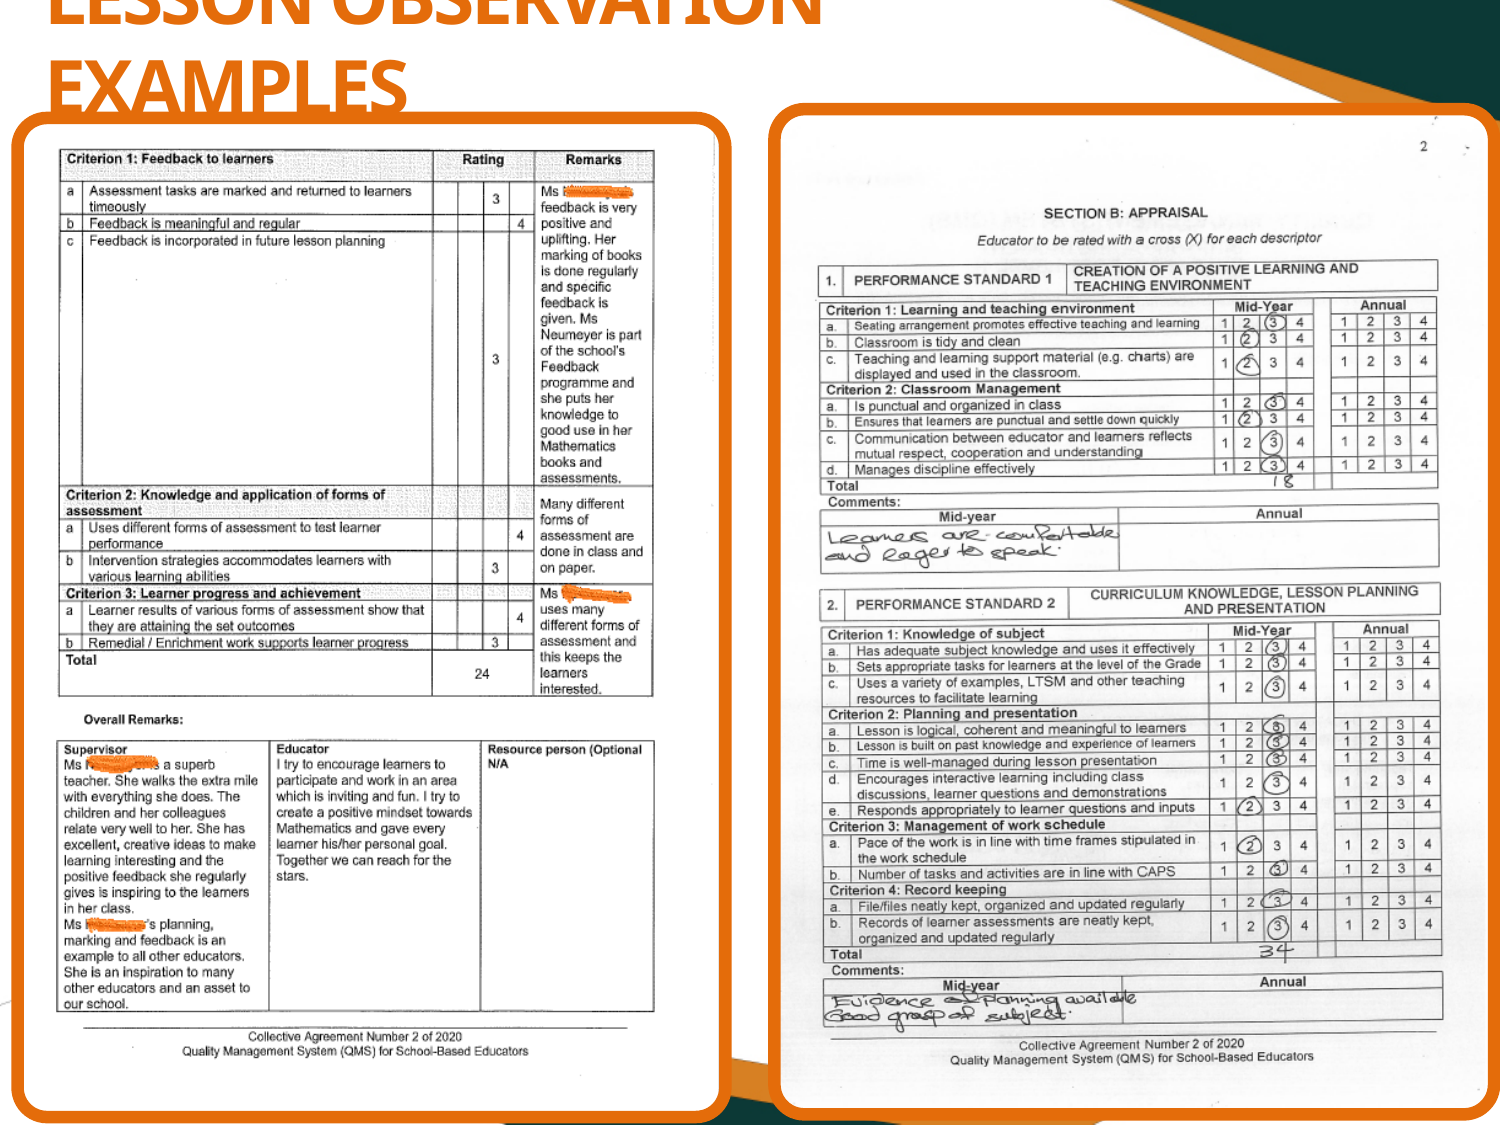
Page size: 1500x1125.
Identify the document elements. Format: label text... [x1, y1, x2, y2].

title LESSON OBSERVATION EXAMPLES [29, 0, 1188, 79]
picture [0, 0, 1500, 1125]
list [17, 117, 726, 1118]
